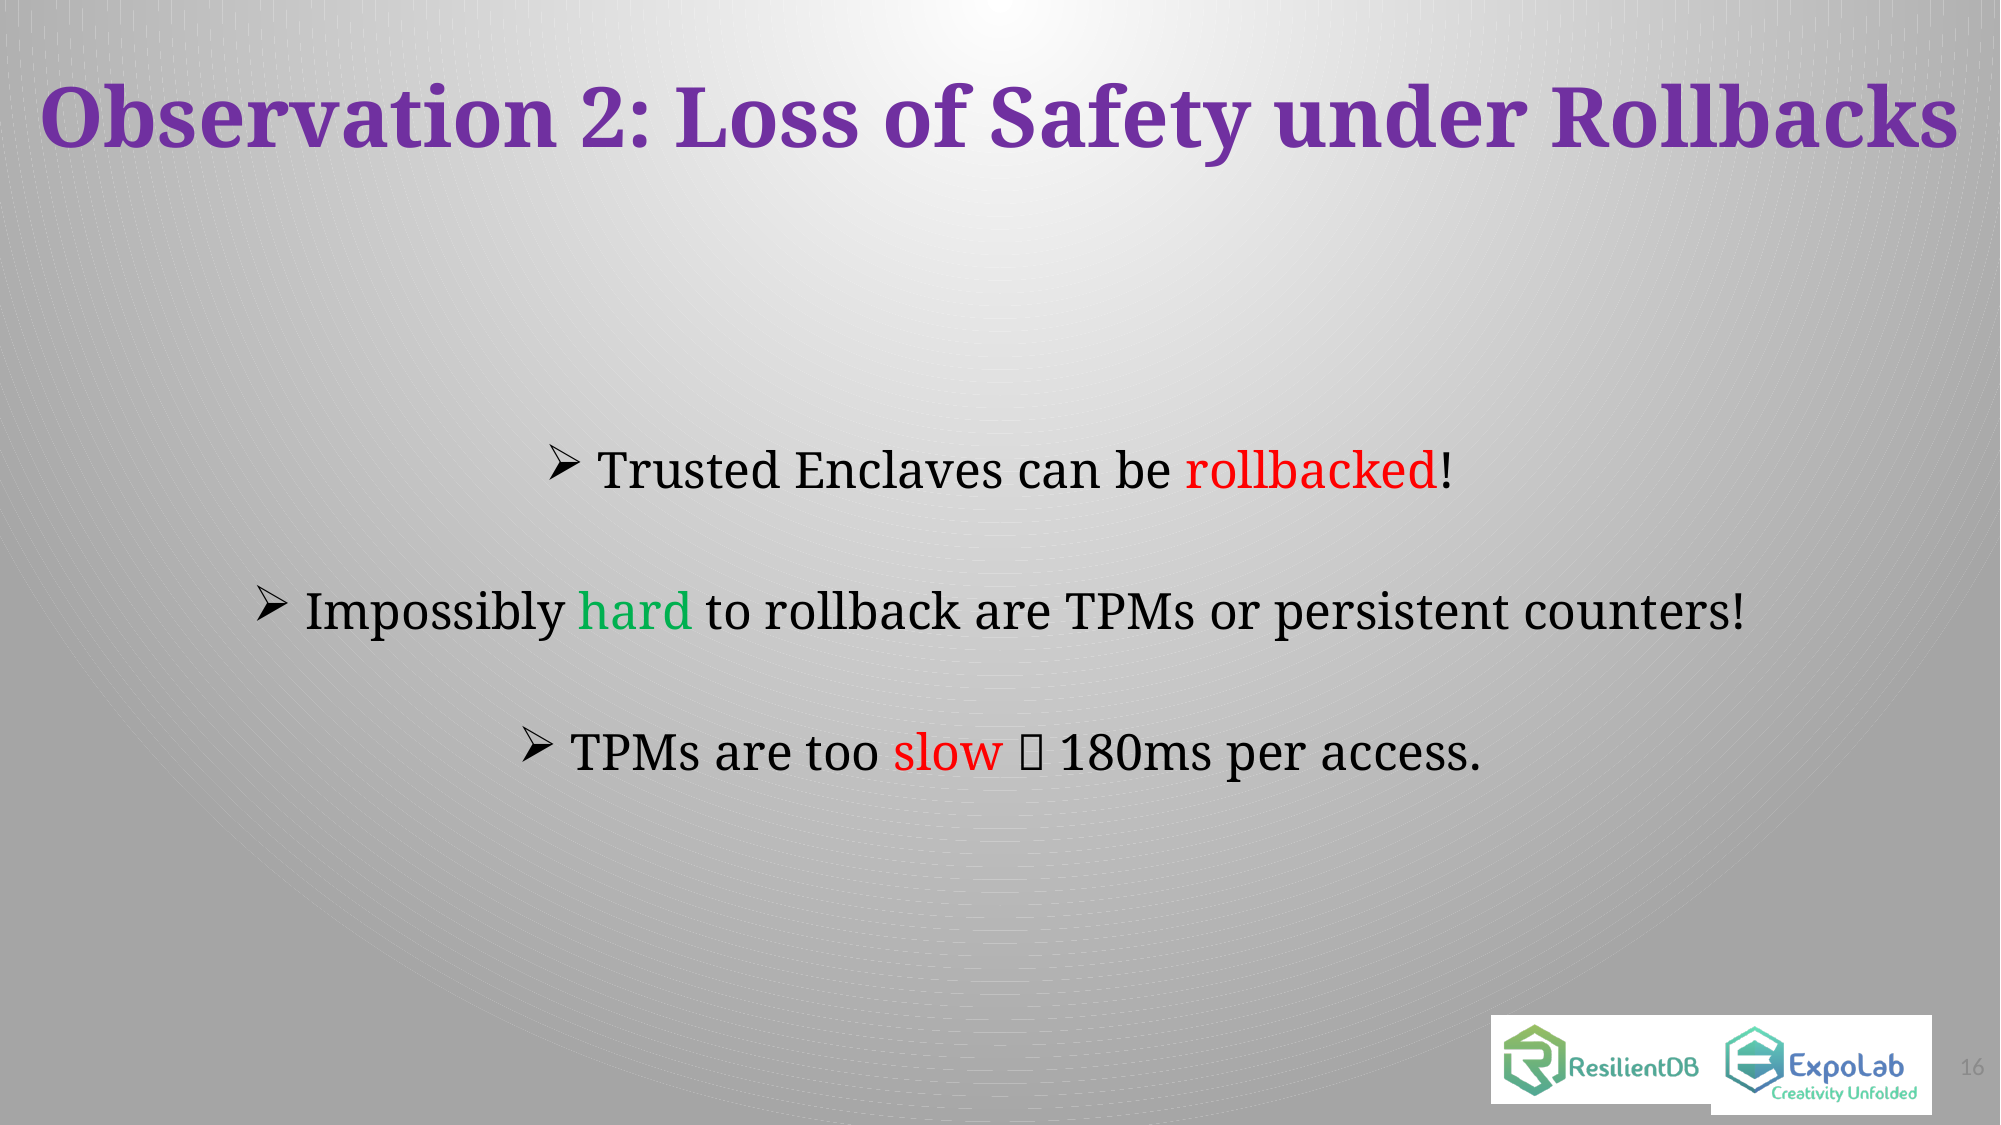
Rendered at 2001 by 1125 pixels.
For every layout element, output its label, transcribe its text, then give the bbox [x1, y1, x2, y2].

picture [1491, 1015, 1932, 1115]
title Observation 2: Loss of Safety under Rollbacks [0, 39, 2000, 169]
slide_number 16 [1745, 1035, 2000, 1096]
text_box Trusted Enclaves can be rollbacked! Impossibly hard to rollback are TPMs or persistent counters! TPMs are too slow  180ms per access. [18, 371, 1982, 788]
